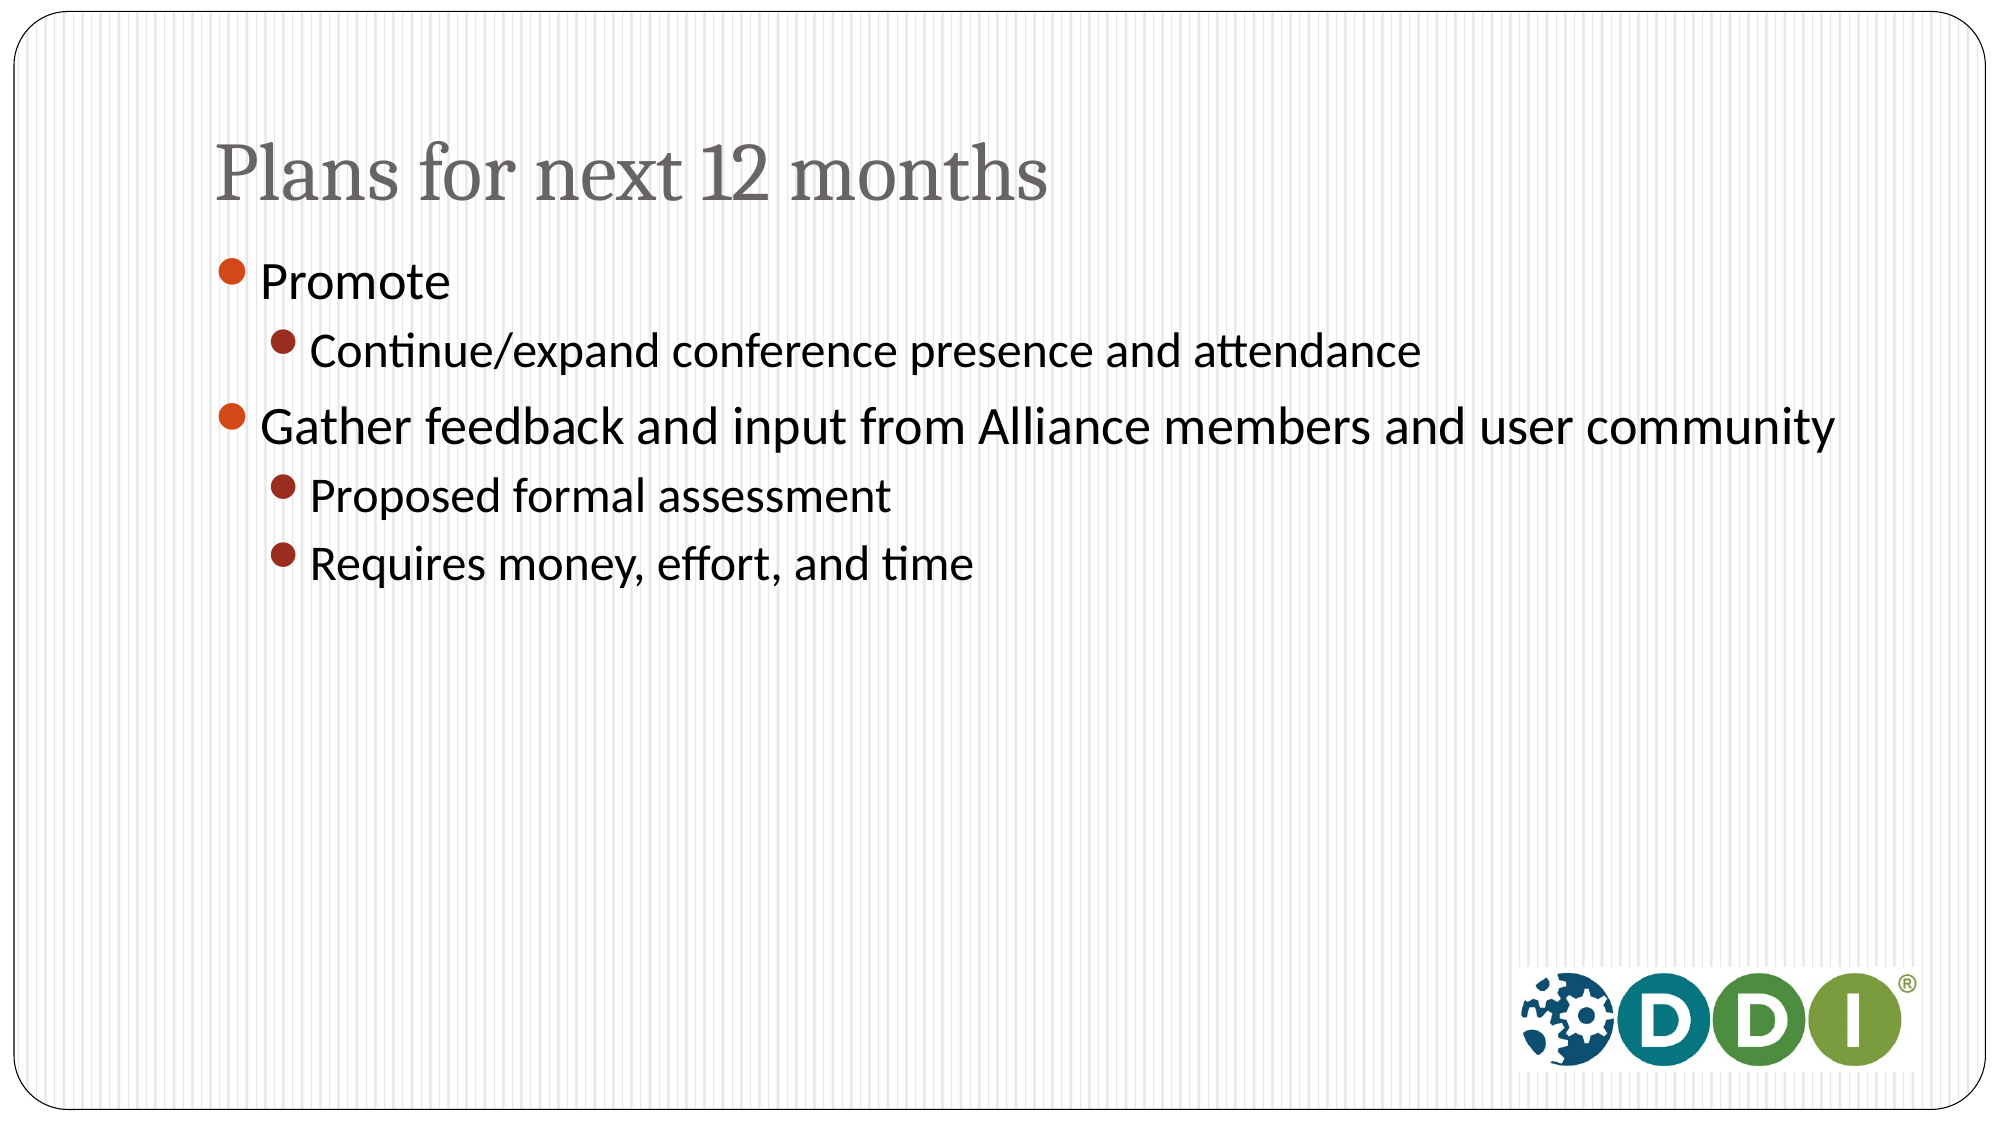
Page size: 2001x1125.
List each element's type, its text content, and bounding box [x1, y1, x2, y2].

title Plans for next 12 months [200, 45, 1900, 233]
picture [1515, 967, 1921, 1072]
list Promote Continue/expand conference presence and attendance Gather feedback and input from Alliance members and user community Proposed formal assessment Requires money, effort, and time [200, 237, 1900, 988]
